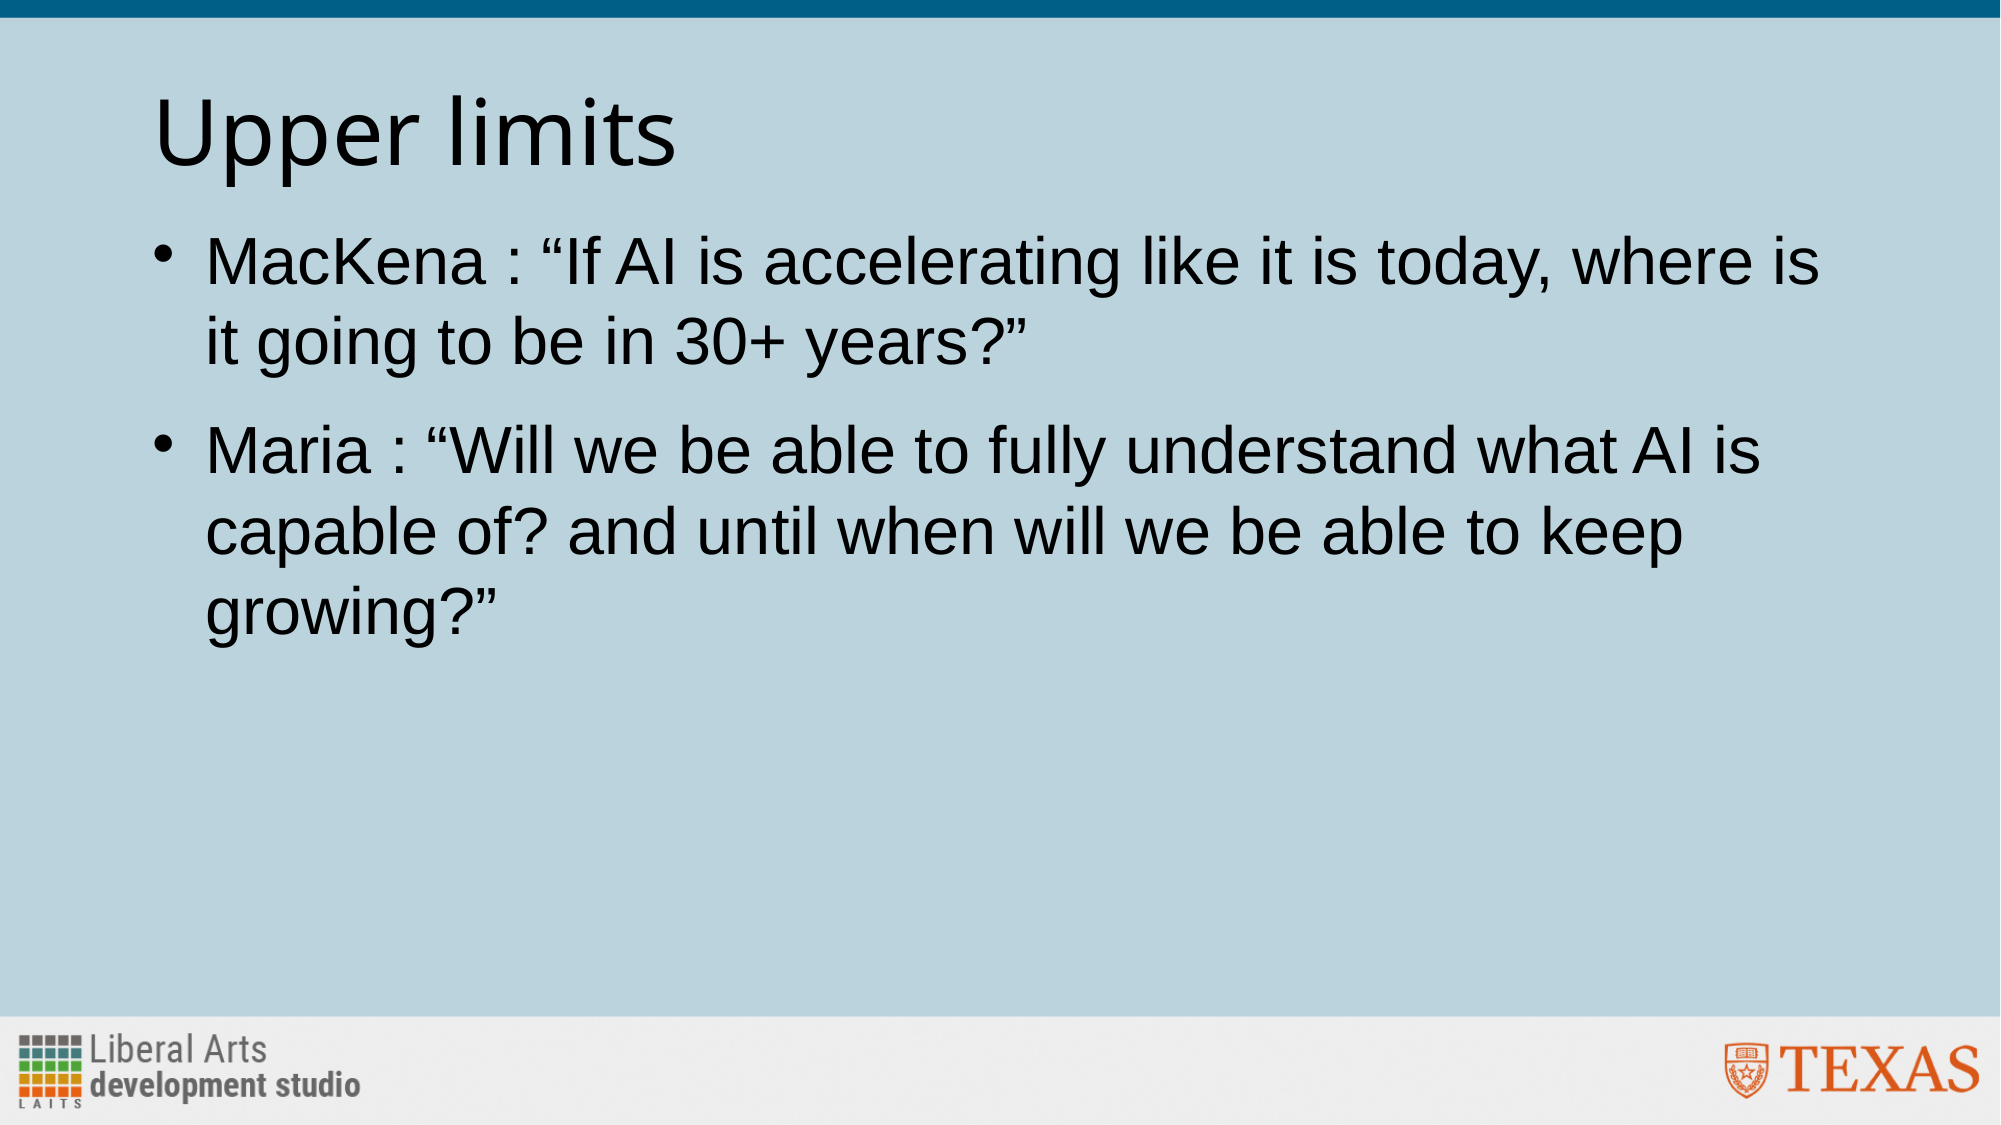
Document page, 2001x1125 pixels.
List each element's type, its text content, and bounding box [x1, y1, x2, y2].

picture [0, 18, 2001, 1125]
list MacKena : “If AI is accelerating like it is today, where is it going to be in 30+ years?” Maria : “Will we be able to fully understand what AI is capable of? and until when will we be able to keep growing?” [119, 210, 1843, 923]
title Upper limits [137, 28, 1861, 244]
